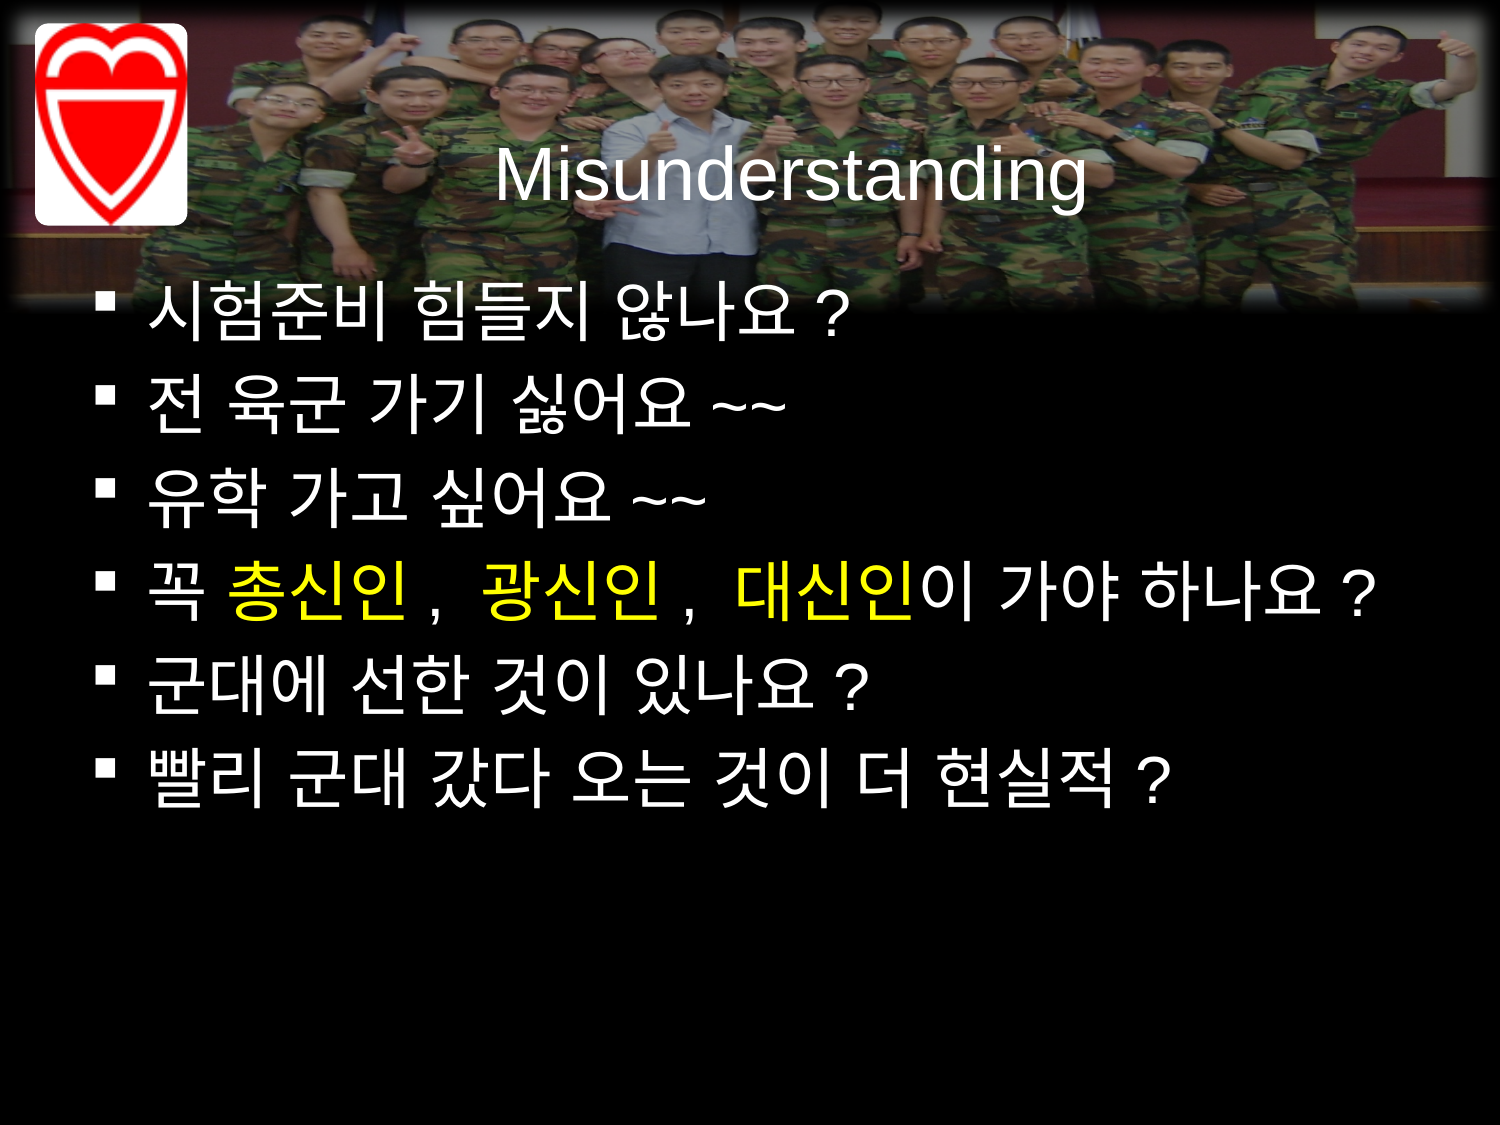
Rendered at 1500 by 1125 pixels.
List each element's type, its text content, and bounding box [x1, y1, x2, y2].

title Misunderstanding [117, 117, 1468, 223]
list 시험준비 힘들지 않나요? 전 육군 가기 싫어요~~ 유학 가고 싶어요~~ 꼭 총신인, 광신인, 대신인이 가야 하나요? 군대에 선한 것이 있나요? 빨리 군대 갔다 오는 것이 더 현실적? [75, 262, 1425, 1005]
picture [14, 13, 1487, 303]
